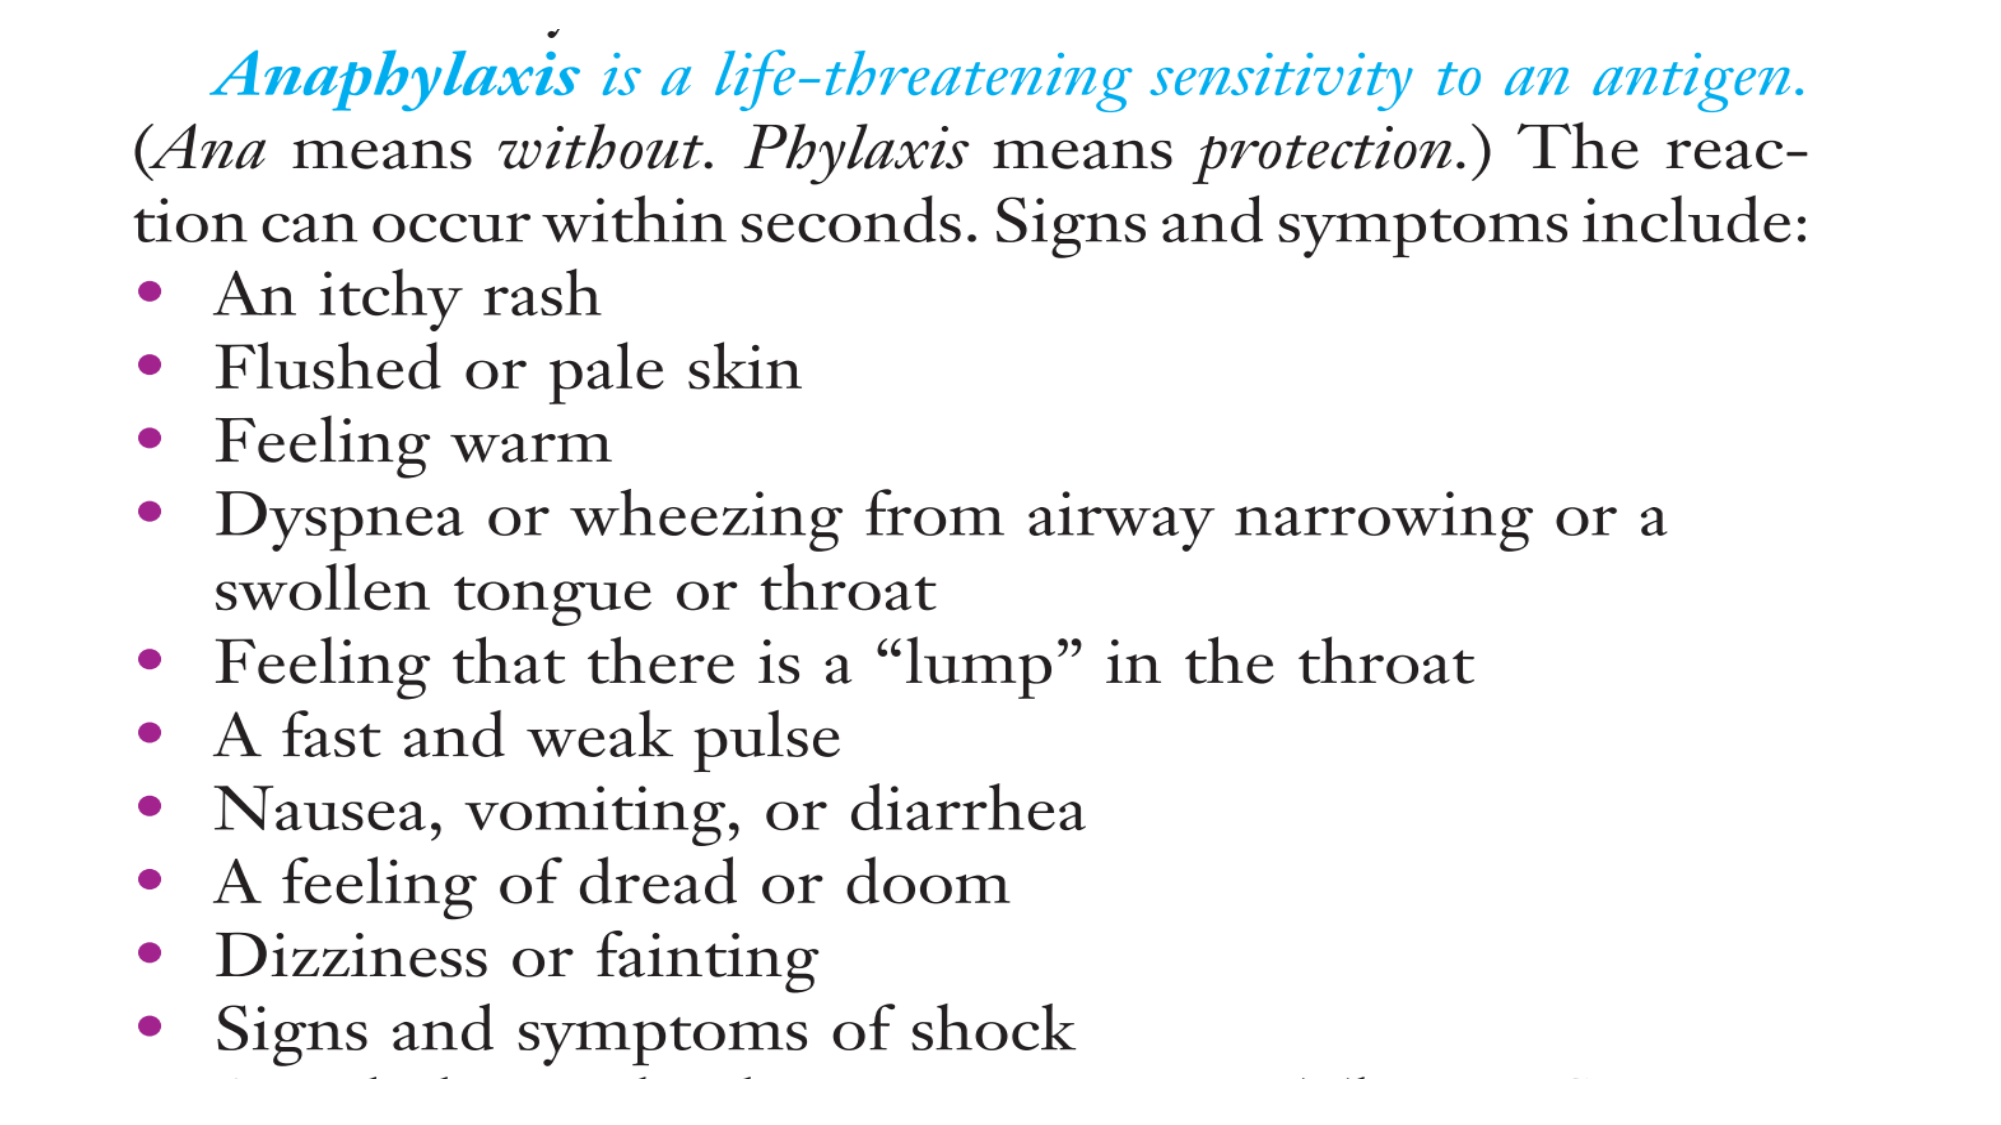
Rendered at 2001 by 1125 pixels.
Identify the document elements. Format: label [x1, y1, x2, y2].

list [108, 28, 1827, 1079]
